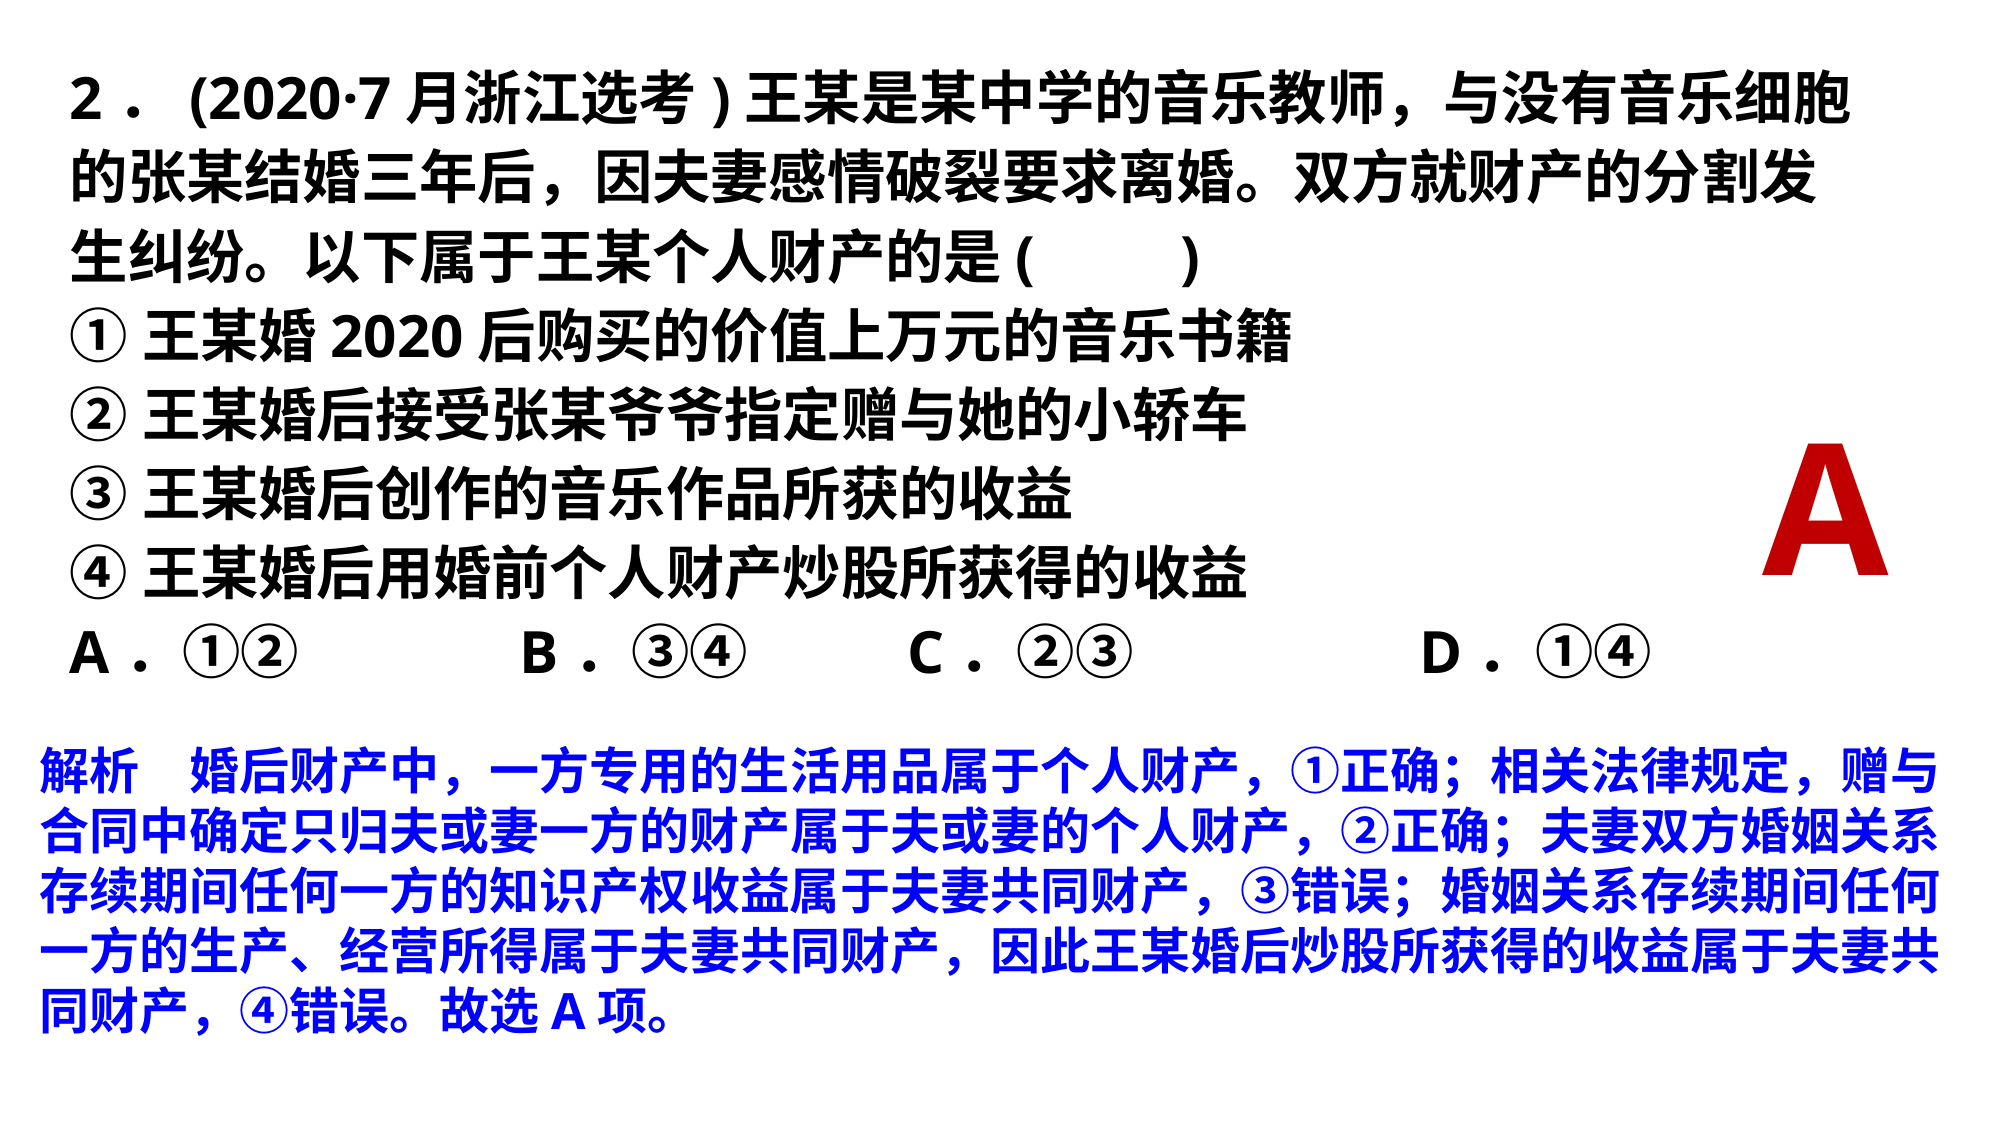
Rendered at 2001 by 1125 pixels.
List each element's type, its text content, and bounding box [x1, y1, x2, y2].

text_box 解析 婚后财产中，一方专用的生活用品属于个人财产，①正确；相关法律规定，赠与合同中确定只归夫或妻一方的财产属于夫或妻的个人财产，②正确；夫妻双方婚姻关系存续期间任何一方的知识产权收益属于夫妻共同财产，③错误；婚姻关系存续期间任何一方的生产、经营所得属于夫妻共同财产，因此王某婚后炒股所获得的收益属于夫妻共同财产，④错误。故选A项。 [24, 732, 1955, 1048]
text_box 2．(2020·7月浙江选考)王某是某中学的音乐教师，与没有音乐细胞的张某结婚三年后，因夫妻感情破裂要求离婚。双方就财产的分割发生纠纷。以下属于王某个人财产的是( ) ①王某婚2020后购买的价值上万元的音乐书籍 ②王某婚后接受张某爷爷指定赠与她的小轿车 ③王某婚后创作的音乐作品所获的收益 ④王某婚后用婚前个人财产炒股所获得的收益 A．①② B．③④ C．②③ D．①④ [55, 44, 1889, 732]
text_box A [1747, 384, 1889, 619]
